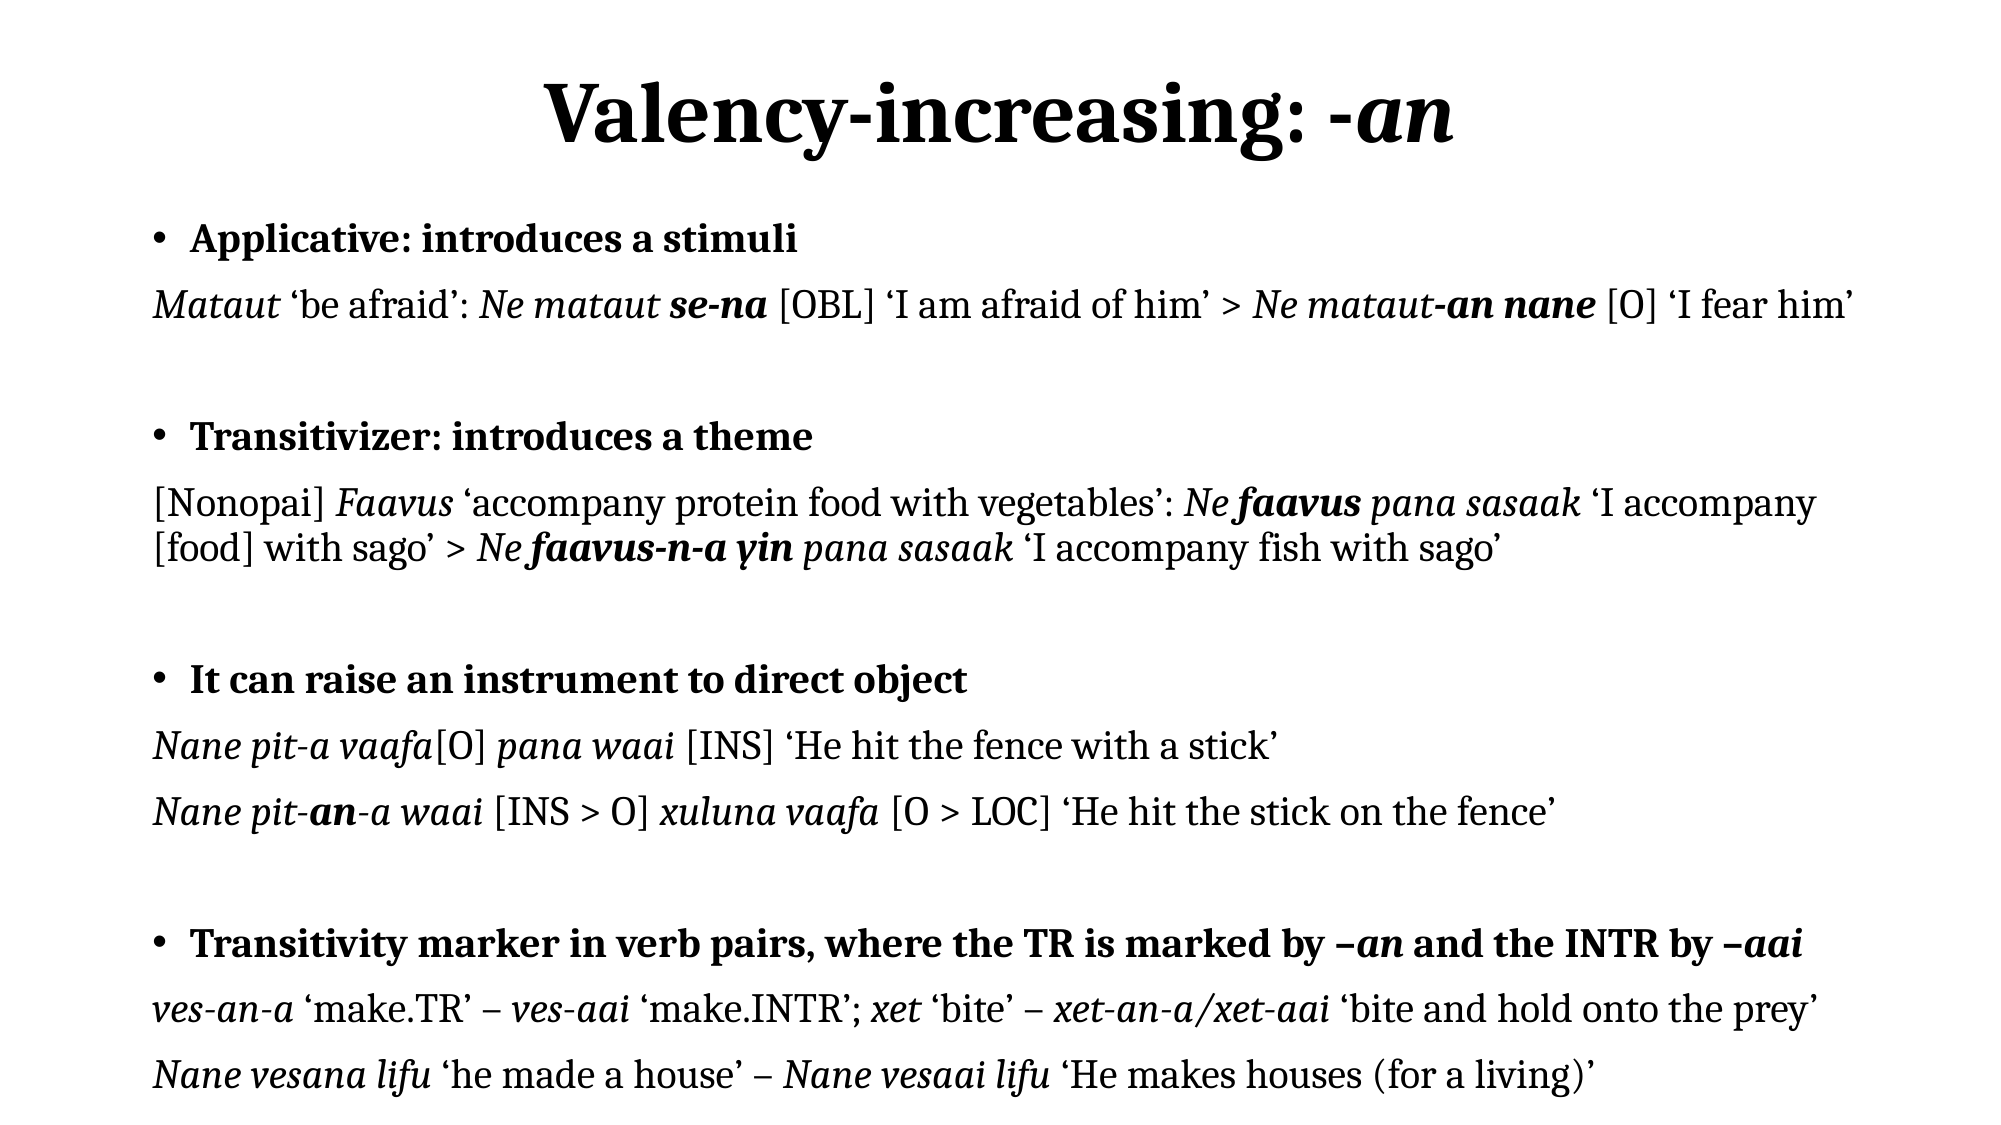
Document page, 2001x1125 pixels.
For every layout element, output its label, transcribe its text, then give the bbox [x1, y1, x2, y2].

title Valency-increasing: -an [137, 59, 1863, 169]
list Applicative: introduces a stimuli Mataut ‘be afraid’: Ne mataut se-na [OBL] ‘I am afraid of him’ > Ne mataut-an nane [O] ‘I fear him’ Transitivizer: introduces a theme [Nonopai] Faavus ‘accompany protein food with vegetables’: Ne faavus pana sasaak ‘I accompany [food] with sago’ > Ne faavus-n-a yin pana sasaak ‘I accompany fish with sago’ It can raise an instrument to direct object Nane pit-a vaafa[O] pana waai [INS] ‘He hit the fence with a stick’ Nane pit-an-a waai [INS > O] xuluna vaafa [O > LOC] ‘He hit the stick on the fence’ Transitivity marker in verb pairs, where the TR is marked by –an and the INTR by –aai ves-an-a ‘make.TR’ – ves-aai ‘make.INTR’; xet ‘bite’ – xet-an-a/xet-aai ‘bite and hold onto the prey’ Nane vesana lifu ‘he made a house’ – Nane vesaai lifu ‘He makes houses (for a living)’ [137, 209, 1885, 1125]
